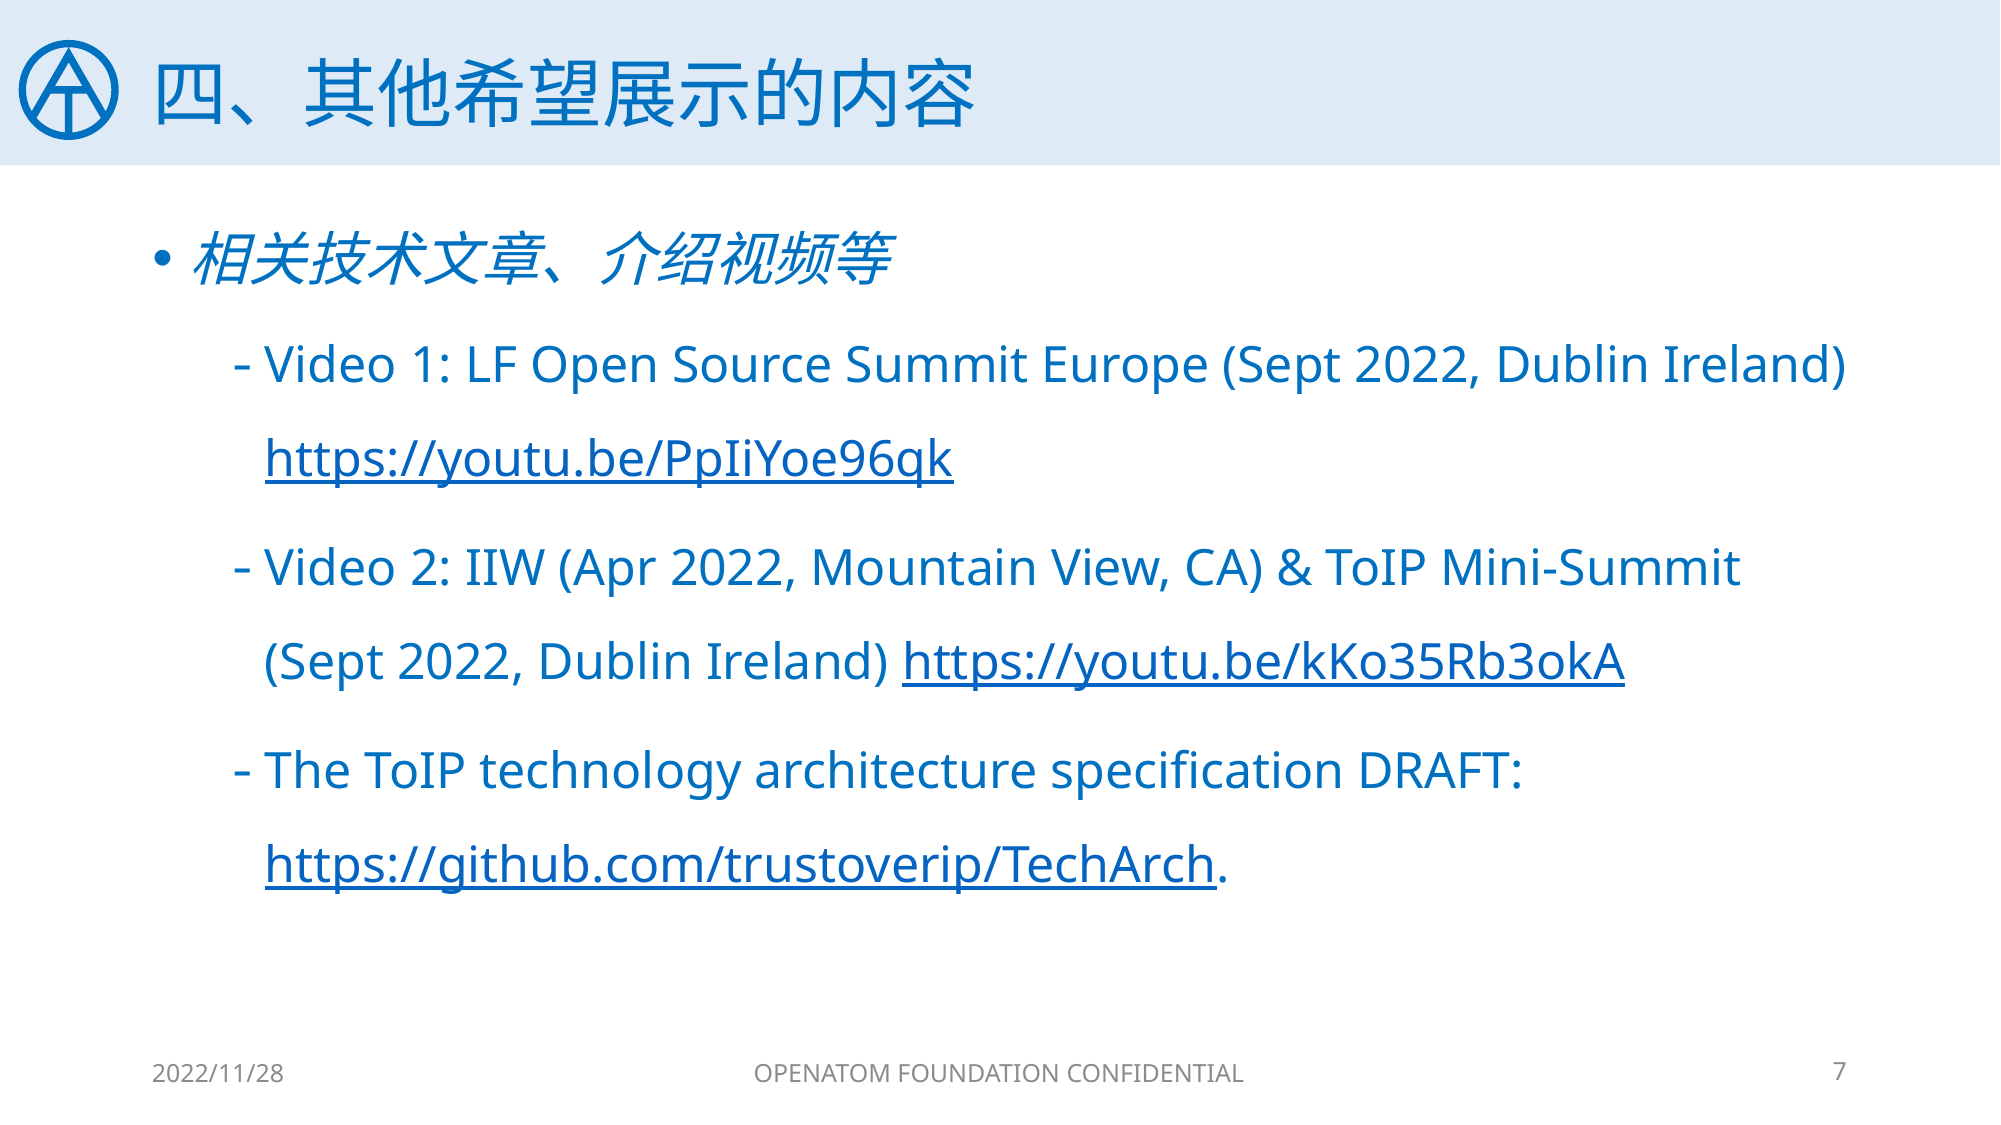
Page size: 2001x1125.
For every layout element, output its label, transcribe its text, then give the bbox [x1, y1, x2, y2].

list 相关技术文章、介绍视频等 Video 1: LF Open Source Summit Europe (Sept 2022, Dublin Ireland) https://youtu.be/PpIiYoe96qk Video 2: IIW (Apr 2022, Mountain View, CA) & ToIP Mini-Summit (Sept 2022, Dublin Ireland) https://youtu.be/kKo35Rb3okA The ToIP technology architecture specification DRAFT: https://github.com/trustoverip/TechArch. [137, 179, 1863, 1014]
title 四、其他希望展示的内容 [137, 39, 1863, 155]
